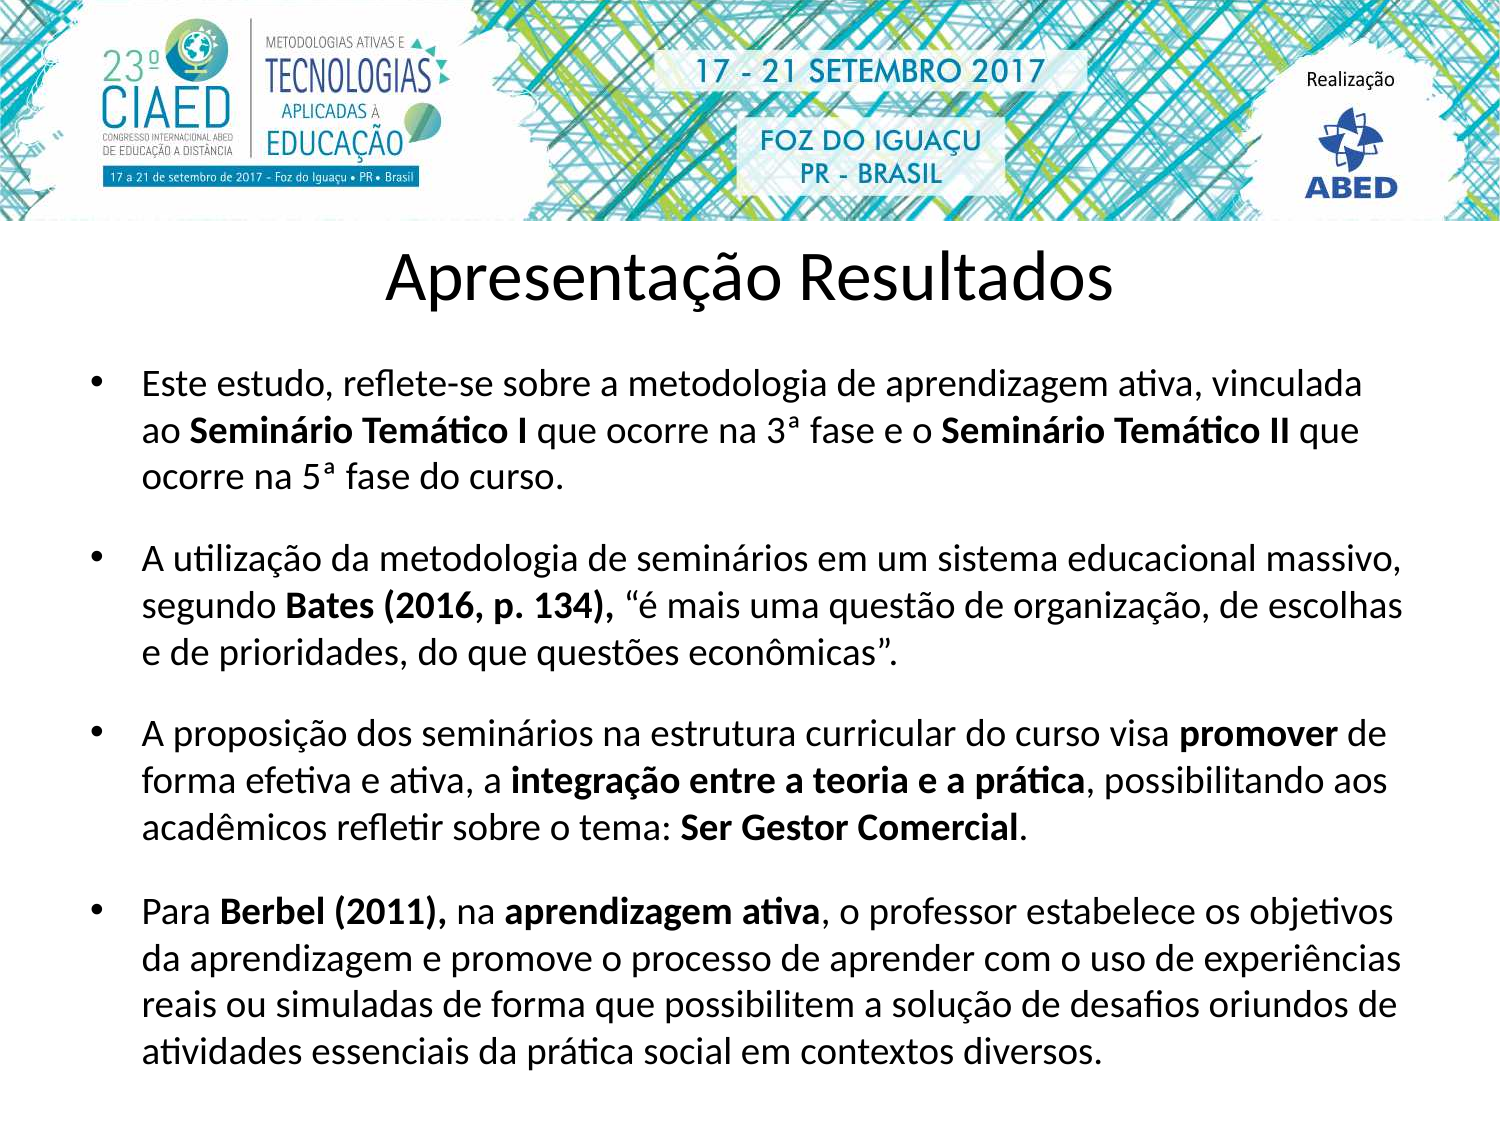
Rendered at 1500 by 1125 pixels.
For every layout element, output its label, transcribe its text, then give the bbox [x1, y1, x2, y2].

title Apresentação Resultados [75, 230, 1425, 349]
picture [0, 0, 1500, 222]
list Este estudo, reflete-se sobre a metodologia de aprendizagem ativa, vinculada ao Seminário Temático I que ocorre na 3ª fase e o Seminário Temático II que ocorre na 5ª fase do curso. A utilização da metodologia de seminários em um sistema educacional massivo, segundo Bates (2016, p. 134), “é mais uma questão de organização, de escolhas e de prioridades, do que questões econômicas”. A proposição dos seminários na estrutura curricular do curso visa promover de forma efetiva e ativa, a integração entre a teoria e a prática, possibilitando aos acadêmicos refletir sobre o tema: Ser Gestor Comercial. Para Berbel (2011), na aprendizagem ativa, o professor estabelece os objetivos da aprendizagem e promove o processo de aprender com o uso de experiências reais ou simuladas de forma que possibilitem a solução de desafios oriundos de atividades essenciais da prática social em contextos diversos. [75, 349, 1425, 1093]
